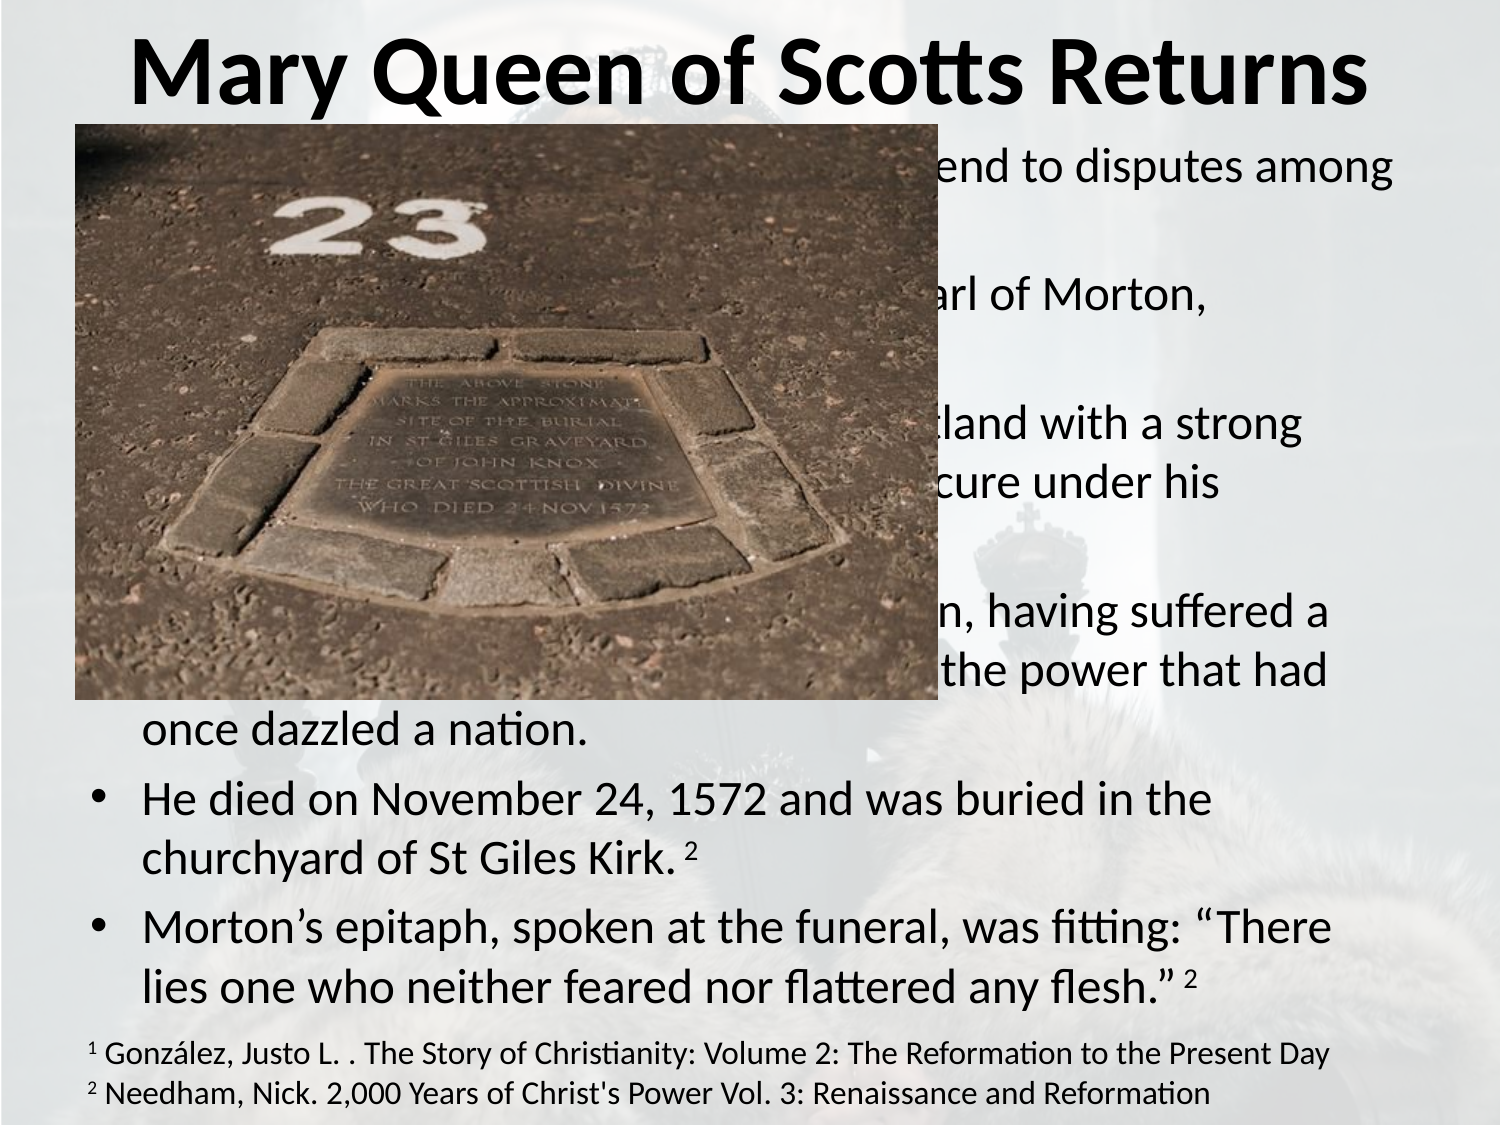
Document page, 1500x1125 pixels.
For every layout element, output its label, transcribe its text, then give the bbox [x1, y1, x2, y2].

title Mary Queen of Scotts Returns [0, 4, 1500, 125]
list In Scotland, Mary’s exile did not put an end to disputes among the various parties. 1 Eventually the King’s Party, led by the earl of Morton, triumphed in the civil war. 2 From then until 1580 Morton ruled Scotland with a strong hand; peace and Protestantism were secure under his government. 2 Knox himself was by now a very sick man, having suffered a stroke, and he no longer preached with the power that had once dazzled a nation. He died on November 24, 1572 and was buried in the churchyard of St Giles Kirk. 2 Morton’s epitaph, spoken at the funeral, was fitting: “There lies one who neither feared nor flattered any flesh.” 2 [75, 125, 1425, 1024]
picture [74, 124, 938, 701]
text_box 1 González, Justo L. . The Story of Christianity: Volume 2: The Reformation to the Present Day 2 Needham, Nick. 2,000 Years of Christ's Power Vol. 3: Renaissance and Reformation [72, 1024, 1500, 1119]
